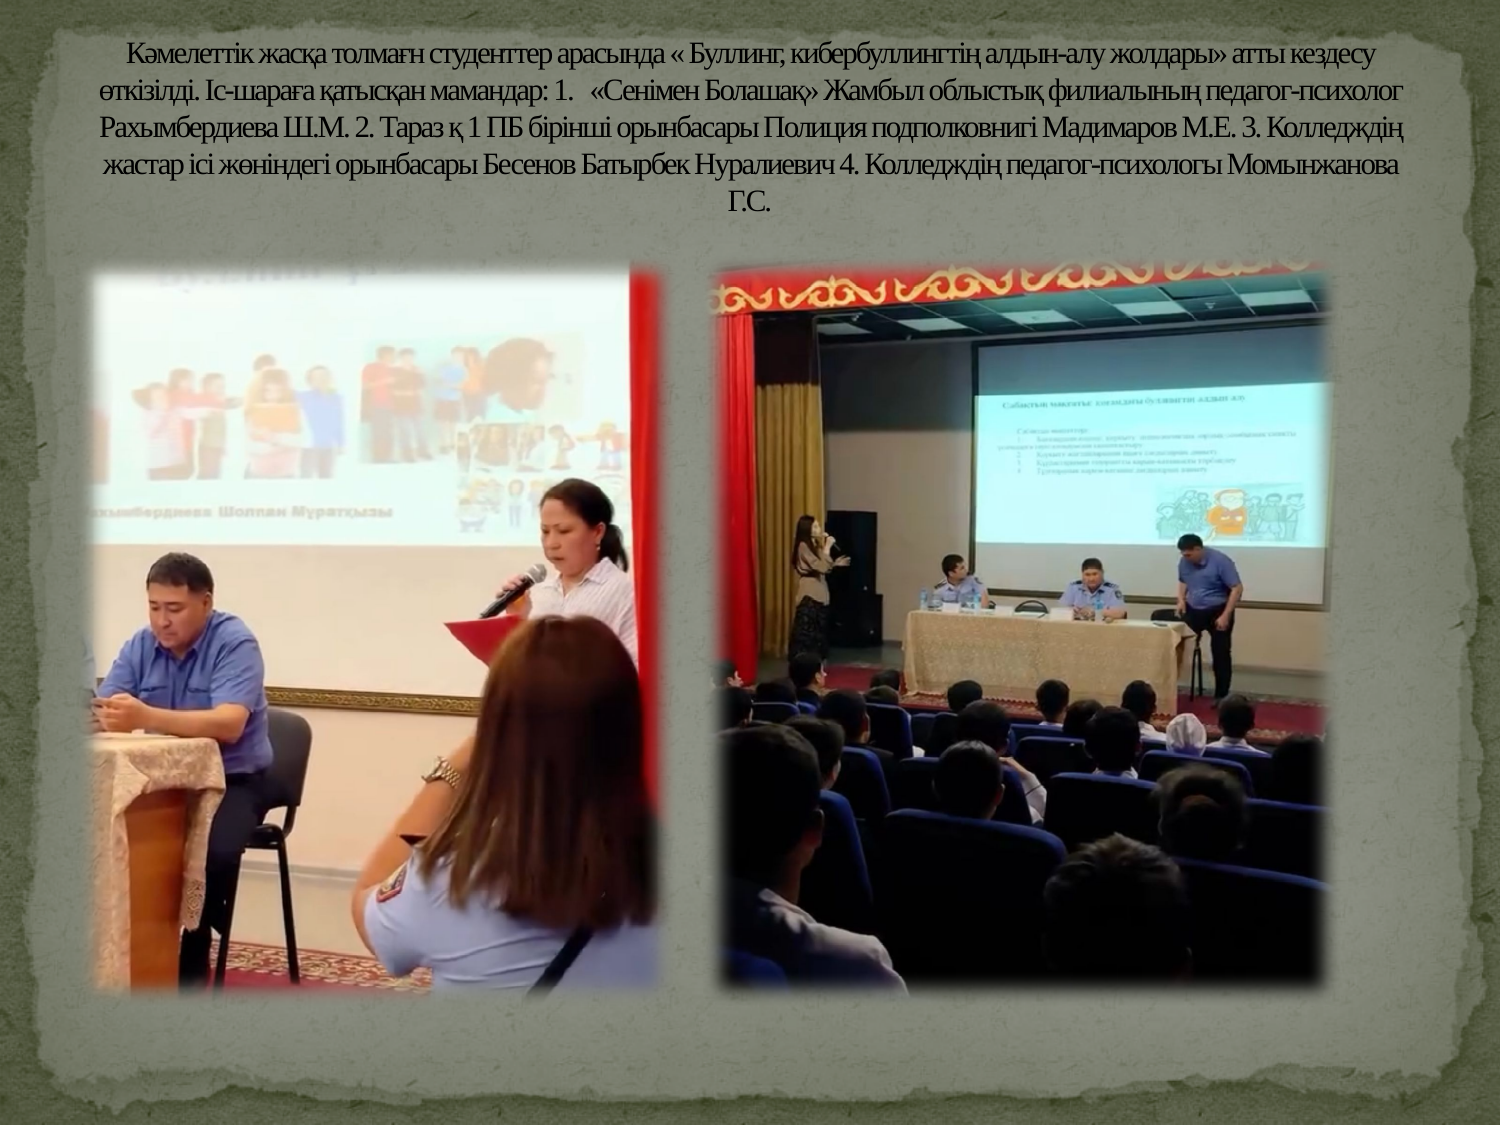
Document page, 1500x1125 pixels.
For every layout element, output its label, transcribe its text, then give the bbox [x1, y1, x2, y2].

picture [704, 257, 1341, 1005]
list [77, 258, 675, 1004]
title Кәмелеттік жасқа толмағн студенттер арасында « Буллинг, кибербуллингтің алдын-алу жолдары» атты кездесу өткізілді. Іс-шараға қатысқан мамандар: 1. «Сенімен Болашақ» Жамбыл облыстық филиалының педагог-психолог Рахымбердиева Ш.М. 2. Тараз қ 1 ПБ бірінші орынбасары Полиция подполковнигі Мадимаров М.Е. 3. Колледждің жастар ісі жөніндегі орынбасары Бесенов Батырбек Нуралиевич 4. Колледждің педагог-психологы Момынжанова Г.С. [74, 24, 1425, 225]
